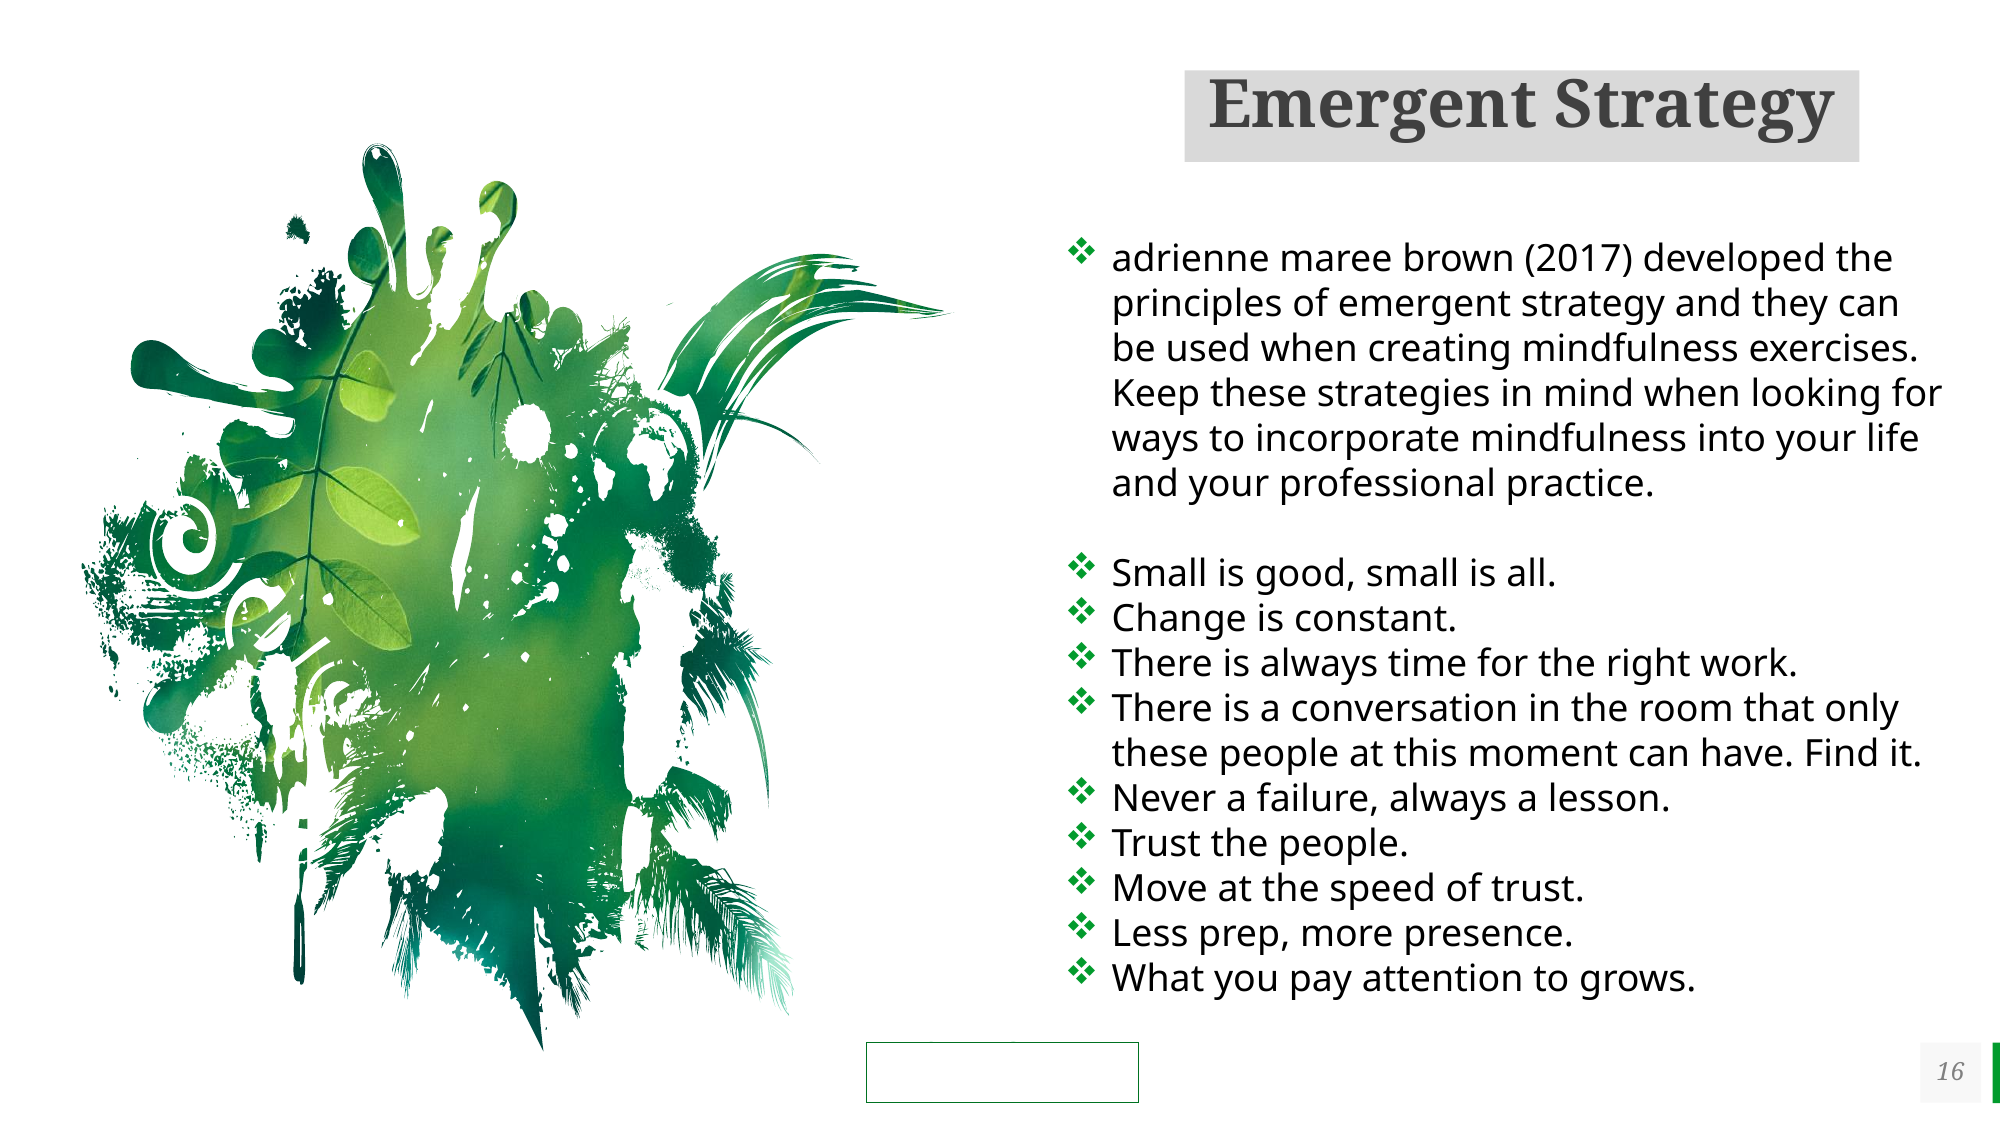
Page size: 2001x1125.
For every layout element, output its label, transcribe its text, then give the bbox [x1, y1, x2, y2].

text_box adrienne maree brown (2017) developed the principles of emergent strategy and they can be used when creating mindfulness exercises. Keep these strategies in mind when looking for ways to incorporate mindfulness into your life and your professional practice. Small is good, small is all. Change is constant. There is always time for the right work. There is a conversation in the room that only these people at this moment can have. Find it. Never a failure, always a lesson. Trust the people. Move at the speed of trust. Less prep, more presence. What you pay attention to grows. [1049, 226, 1959, 1051]
title Emergent Strategy [1184, 70, 1860, 162]
text_box [865, 1042, 1140, 1104]
slide_number 16 [1920, 1042, 1982, 1103]
picture [81, 143, 955, 1052]
